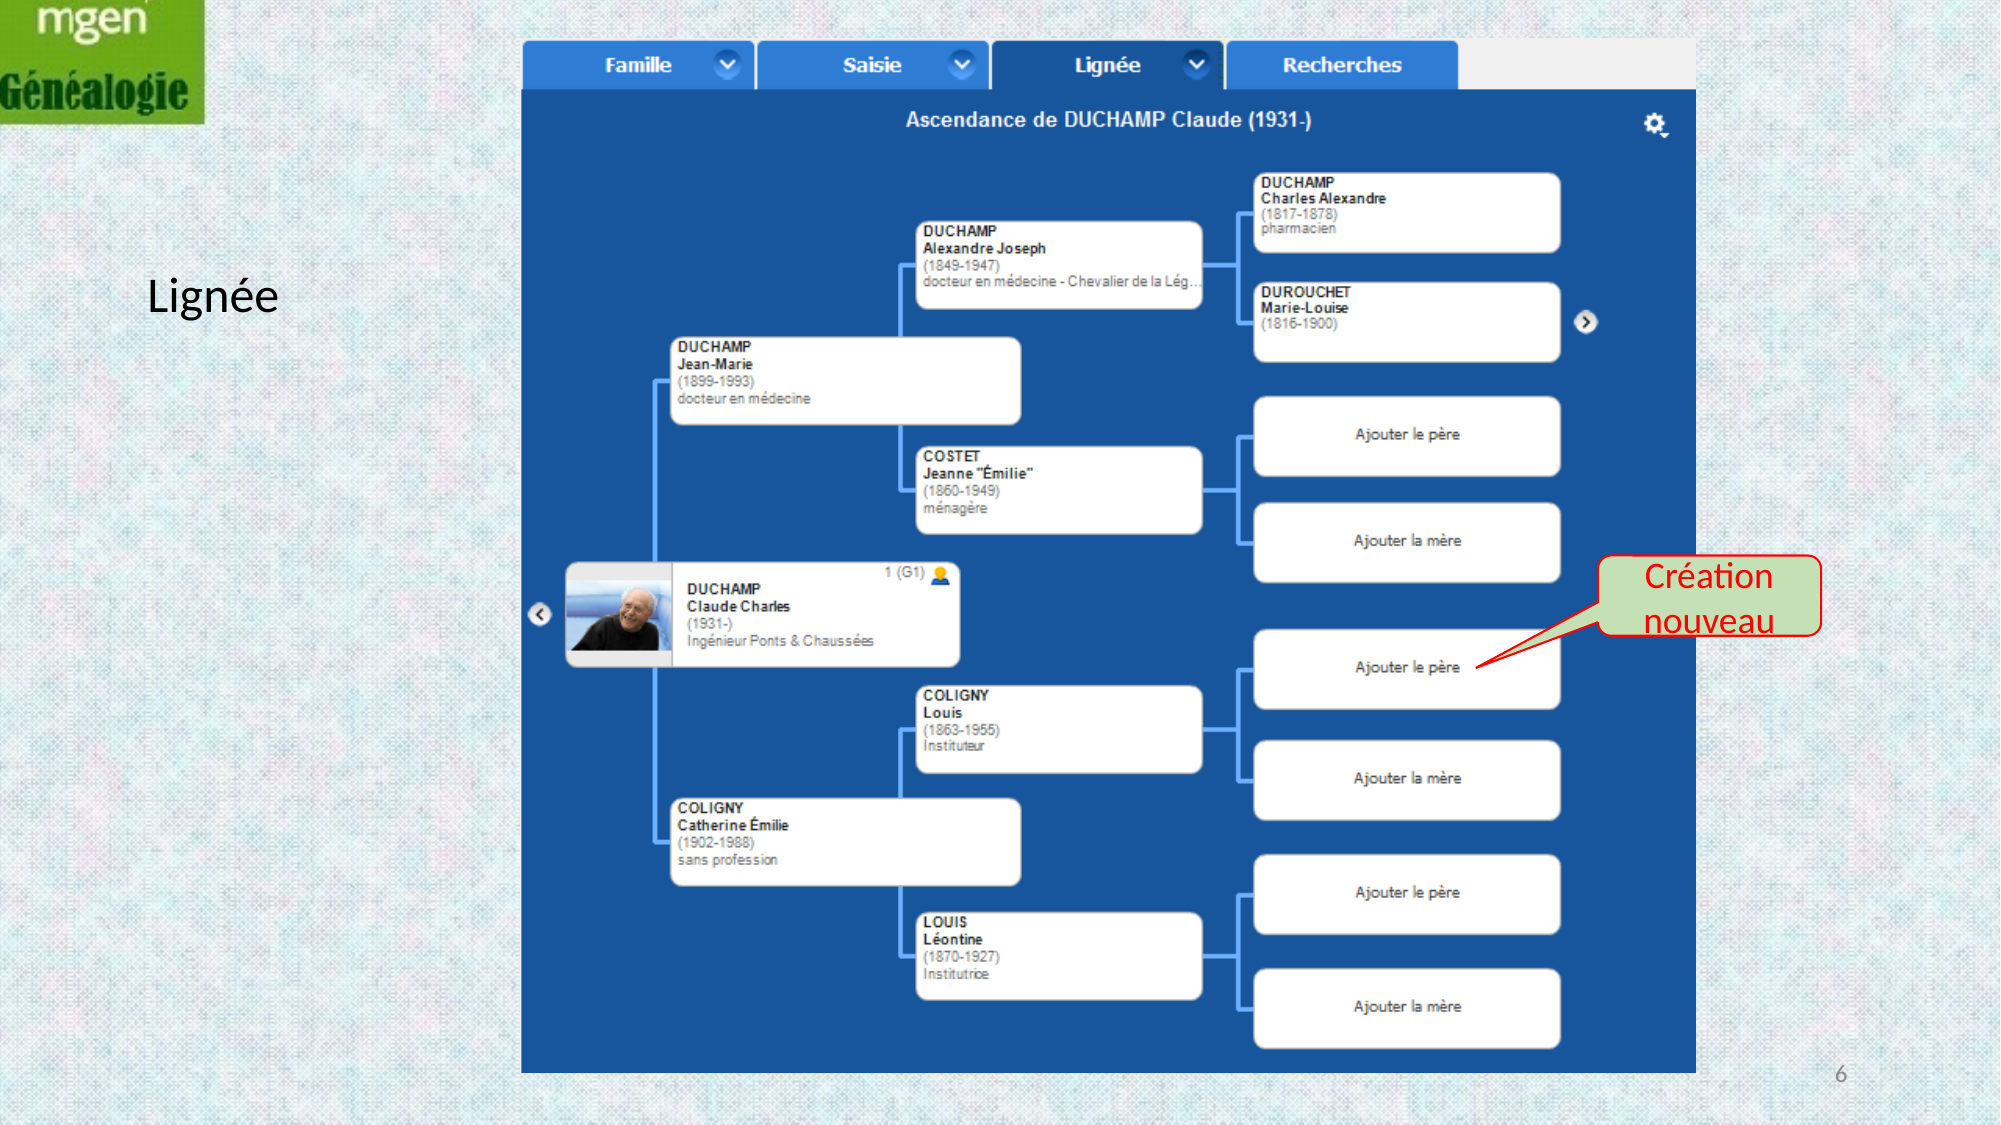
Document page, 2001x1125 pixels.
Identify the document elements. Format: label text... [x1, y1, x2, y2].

slide_number 6 [1412, 1042, 1863, 1103]
picture [0, 0, 2001, 1125]
footer [662, 1073, 1338, 1103]
text_box Lignée [73, 254, 354, 390]
text_box Création nouveau [1696, 554, 1823, 637]
